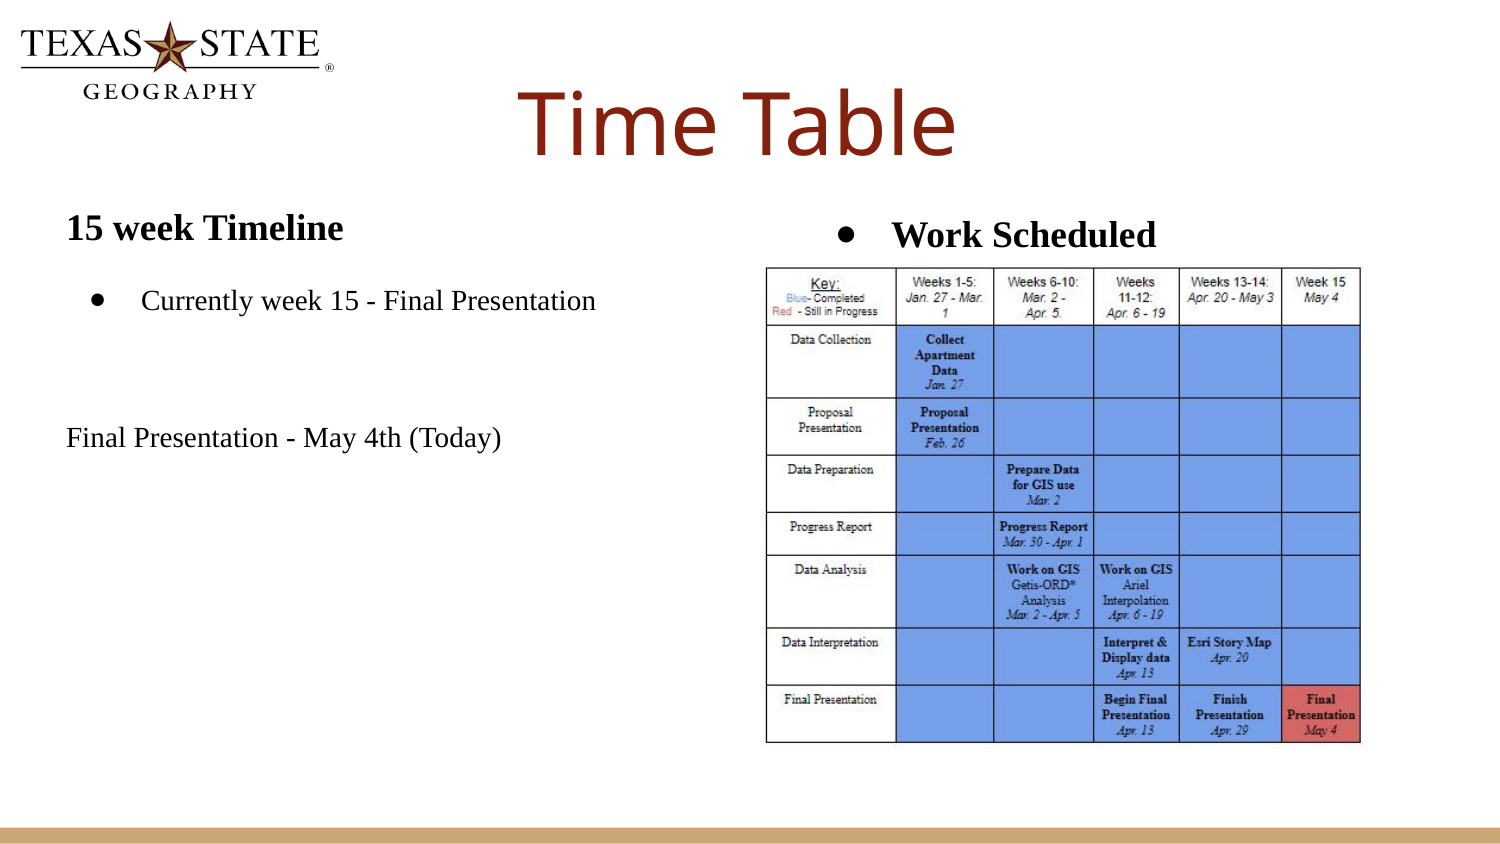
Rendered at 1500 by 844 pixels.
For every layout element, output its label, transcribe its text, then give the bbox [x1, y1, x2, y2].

list 15 week Timeline Currently week 15 - Final Presentation Final Presentation - May 4th (Today) [51, 188, 801, 739]
title Time Table [51, 51, 1449, 188]
list Work Scheduled [801, 188, 1458, 739]
picture [0, 0, 341, 130]
picture [760, 264, 1369, 749]
